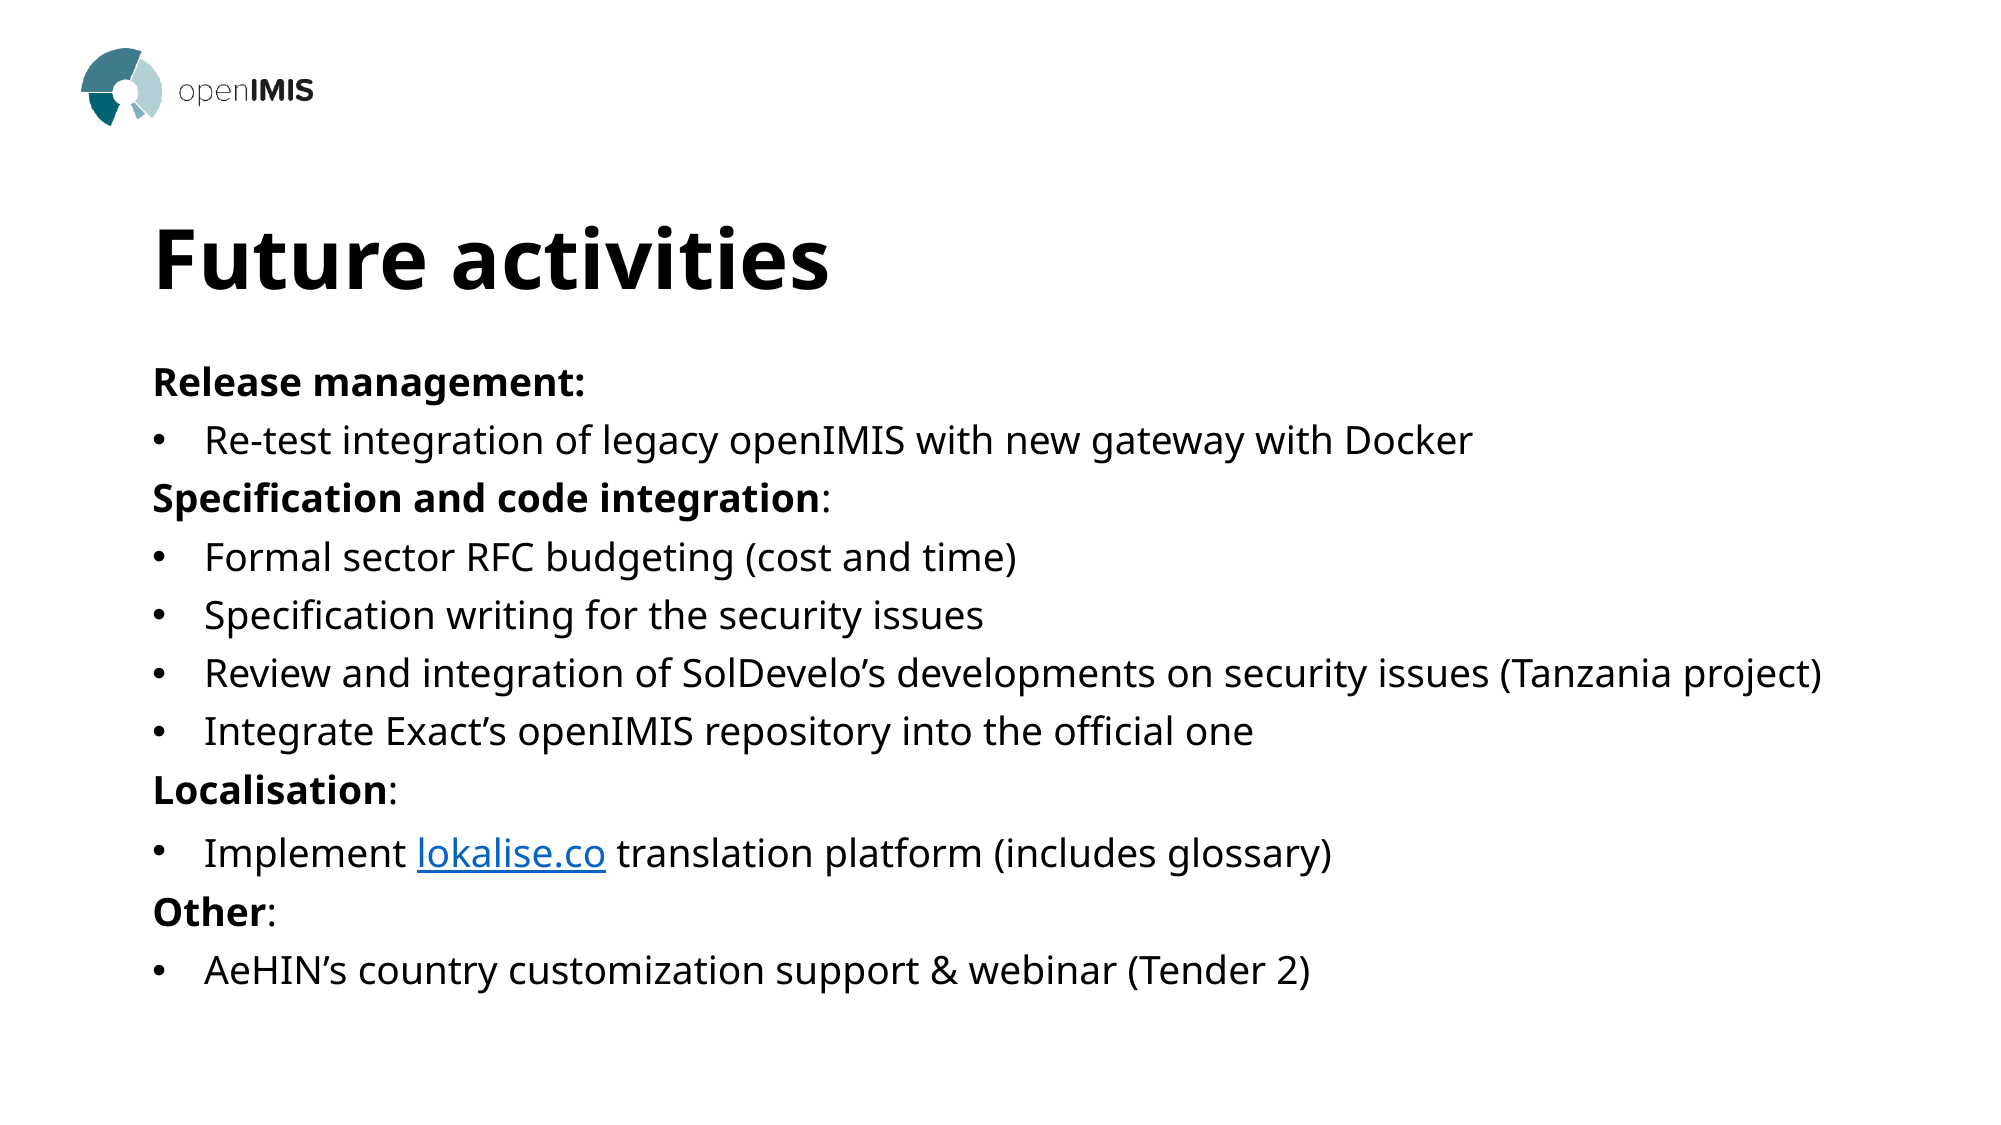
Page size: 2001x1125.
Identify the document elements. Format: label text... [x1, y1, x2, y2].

picture [81, 48, 313, 126]
list Release management: Re-test integration of legacy openIMIS with new gateway with Docker Specification and code integration: Formal sector RFC budgeting (cost and time) Specification writing for the security issues Review and integration of SolDevelo’s developments on security issues (Tanzania project) Integrate Exact’s openIMIS repository into the official one Localisation: Implement lokalise.co translation platform (includes glossary) Other: AeHIN’s country customization support & webinar (Tender 2) [137, 355, 1863, 1014]
title Future activities [137, 185, 1863, 340]
